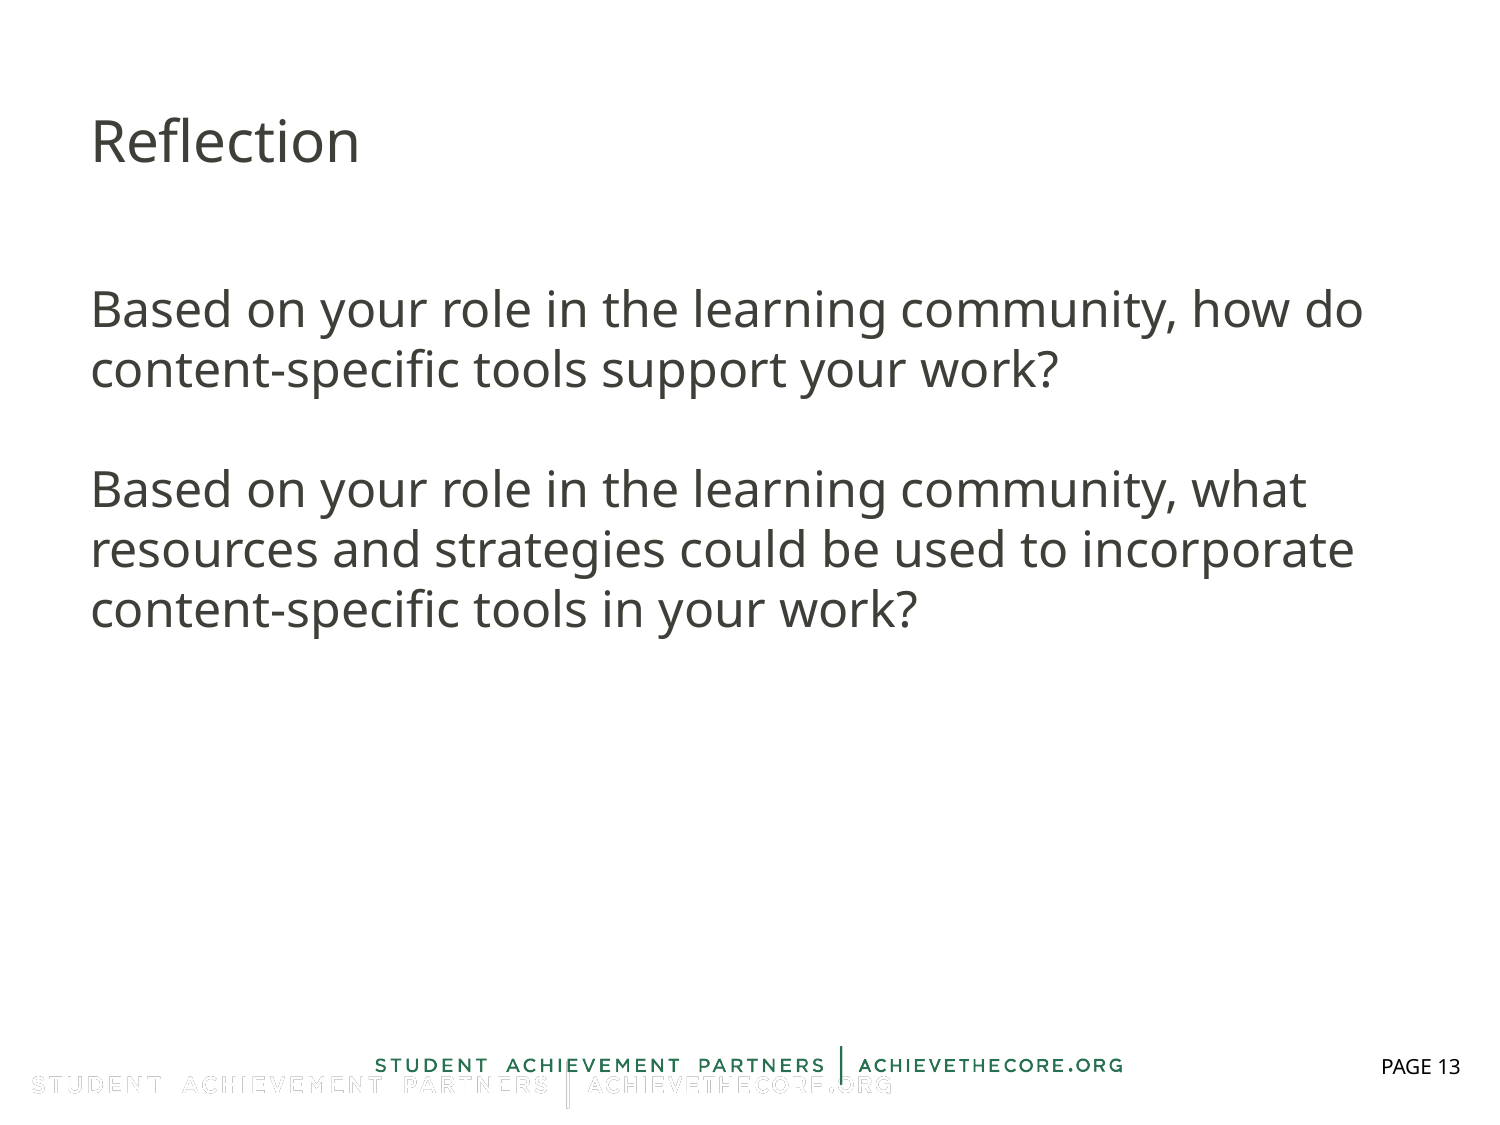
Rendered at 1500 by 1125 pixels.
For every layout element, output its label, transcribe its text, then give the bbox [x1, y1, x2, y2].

title Reflection [75, 45, 1425, 233]
list Based on your role in the learning community, how do content-specific tools support your work? Based on your role in the learning community, what resources and strategies could be used to incorporate content-specific tools in your work? [75, 262, 1425, 1005]
picture [12, 1046, 1122, 1112]
